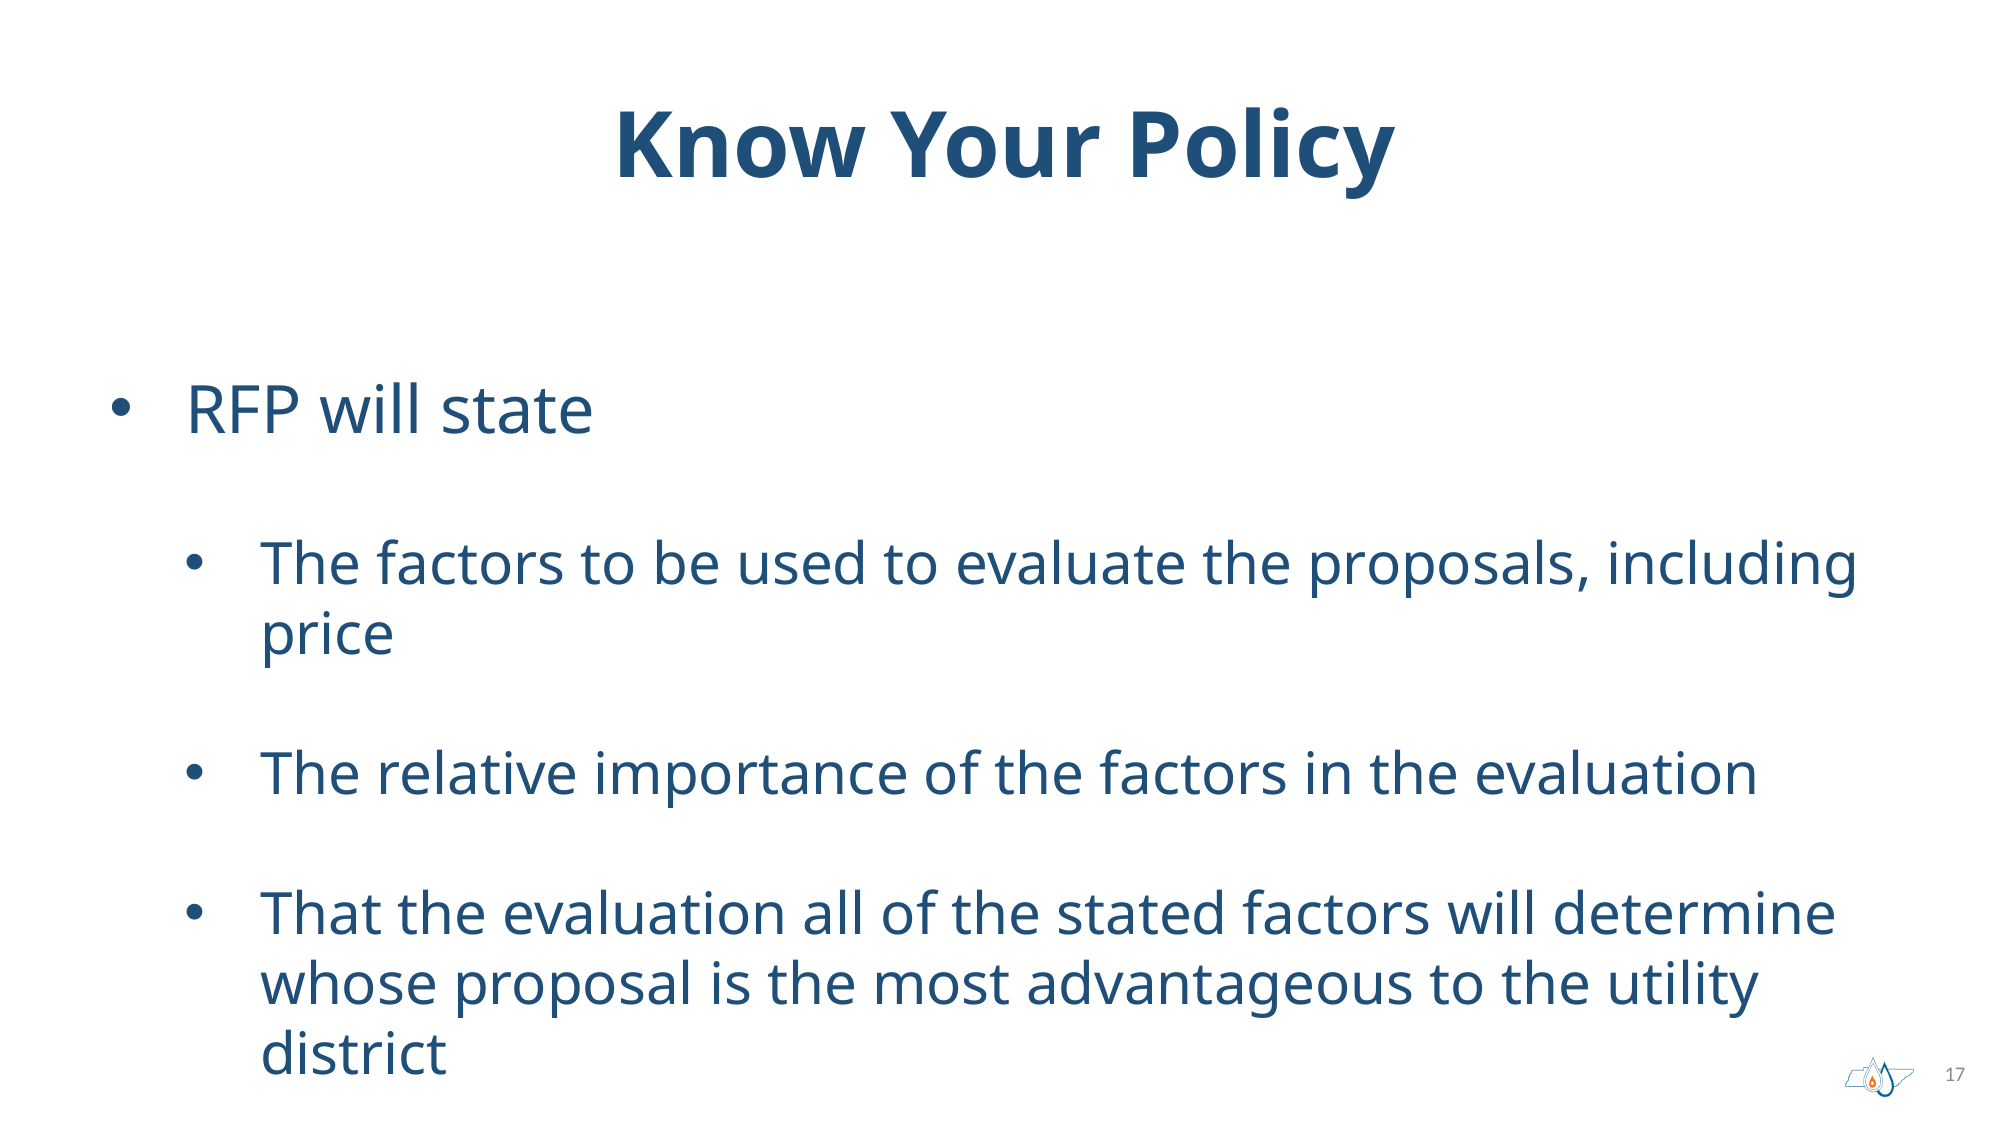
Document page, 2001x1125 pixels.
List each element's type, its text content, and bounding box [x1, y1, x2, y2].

text_box RFP will state The factors to be used to evaluate the proposals, including price The relative importance of the factors in the evaluation That the evaluation all of the stated factors will determine whose proposal is the most advantageous to the utility district [94, 359, 1922, 1125]
title Know Your Policy [94, 84, 1914, 205]
slide_number 17 [1922, 1042, 1981, 1103]
